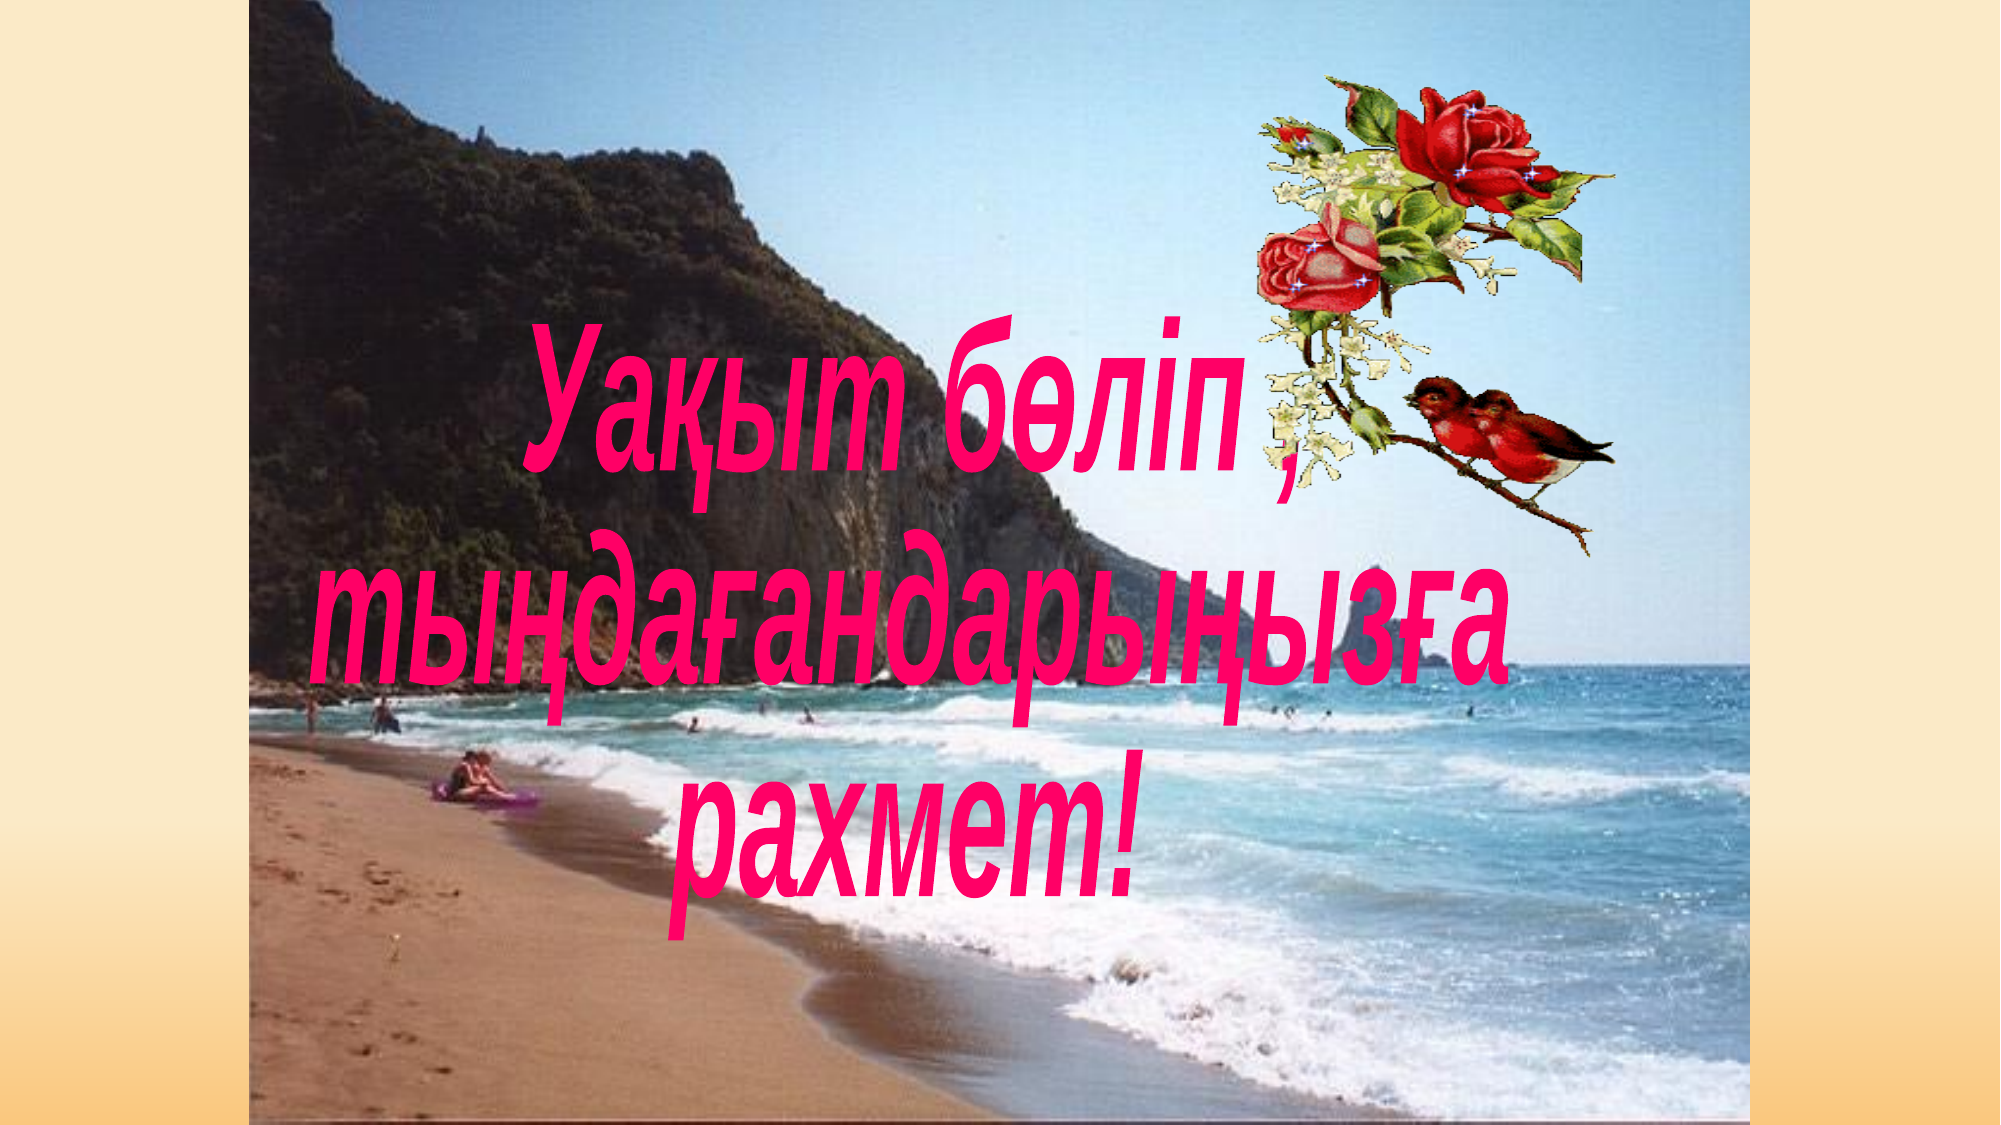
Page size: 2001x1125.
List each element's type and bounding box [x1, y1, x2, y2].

picture [249, 0, 1751, 1125]
